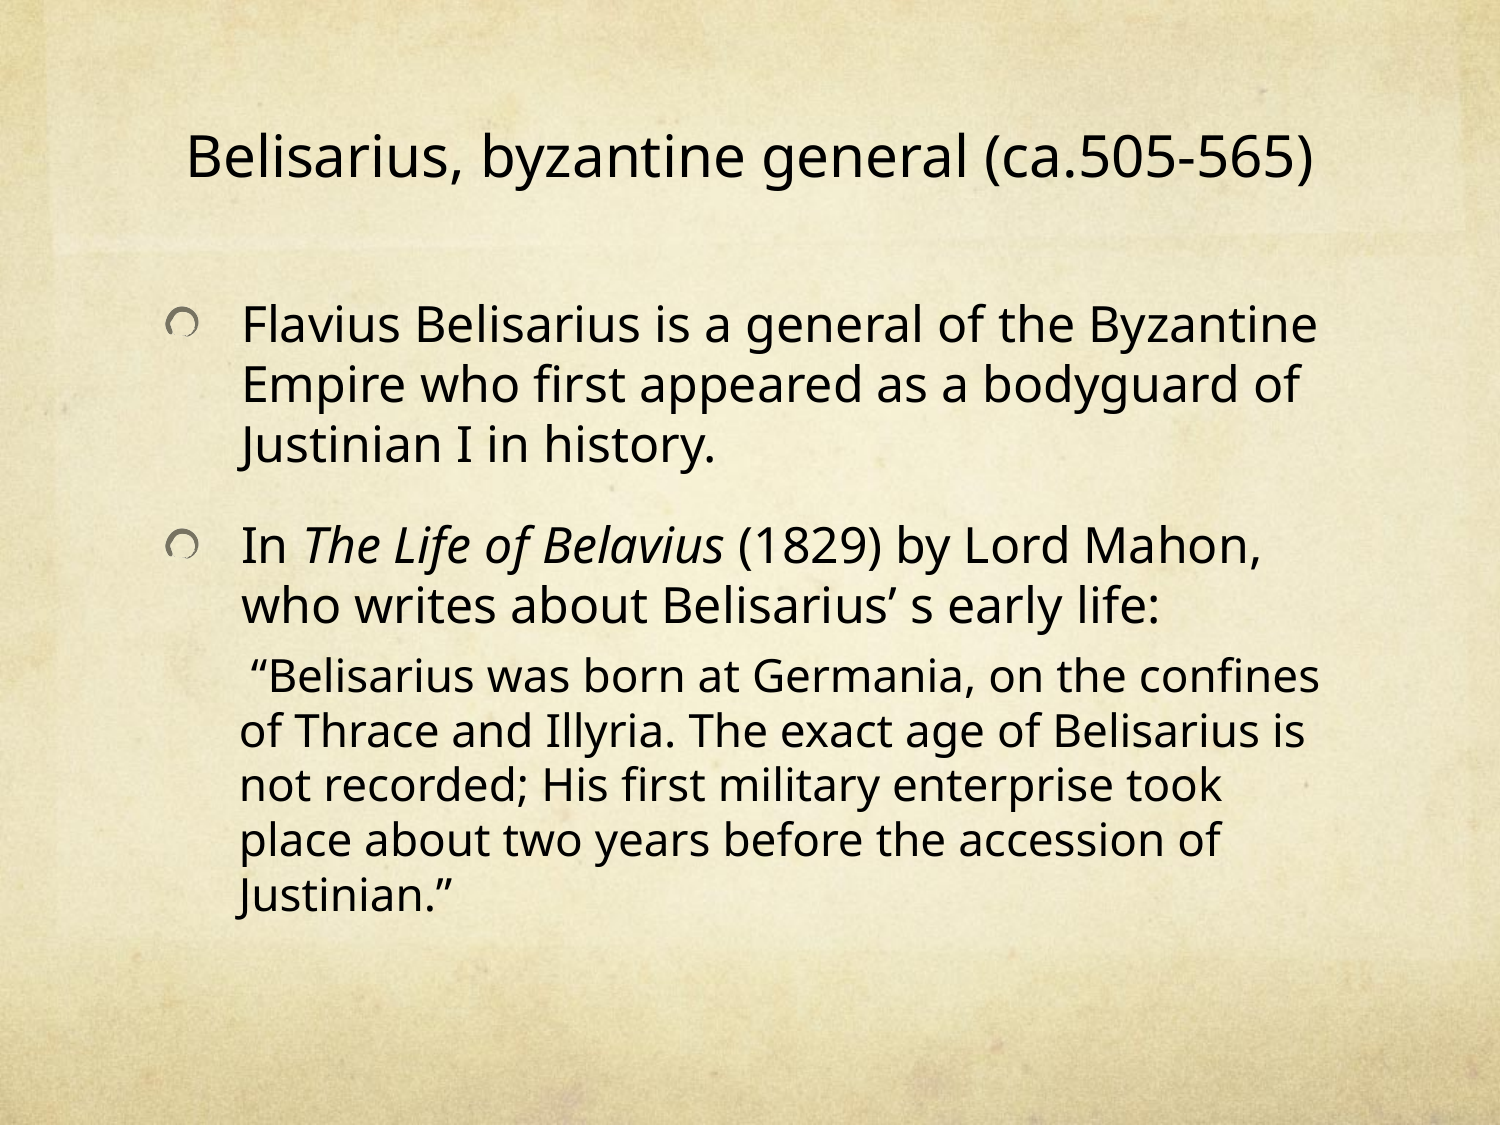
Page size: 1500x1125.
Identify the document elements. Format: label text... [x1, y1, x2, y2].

title Belisarius, byzantine general (ca.505-565) [150, 82, 1350, 225]
list Flavius Belisarius is a general of the Byzantine Empire who first appeared as a bodyguard of Justinian I in history. In The Life of Belavius (1829) by Lord Mahon, who writes about Belisarius’ s early life: “Belisarius was born at Germania, on the confines of Thrace and Illyria. The exact age of Belisarius is not recorded; His first military enterprise took place about two years before the accession of Justinian.” [150, 284, 1350, 950]
picture [0, 0, 1500, 1125]
